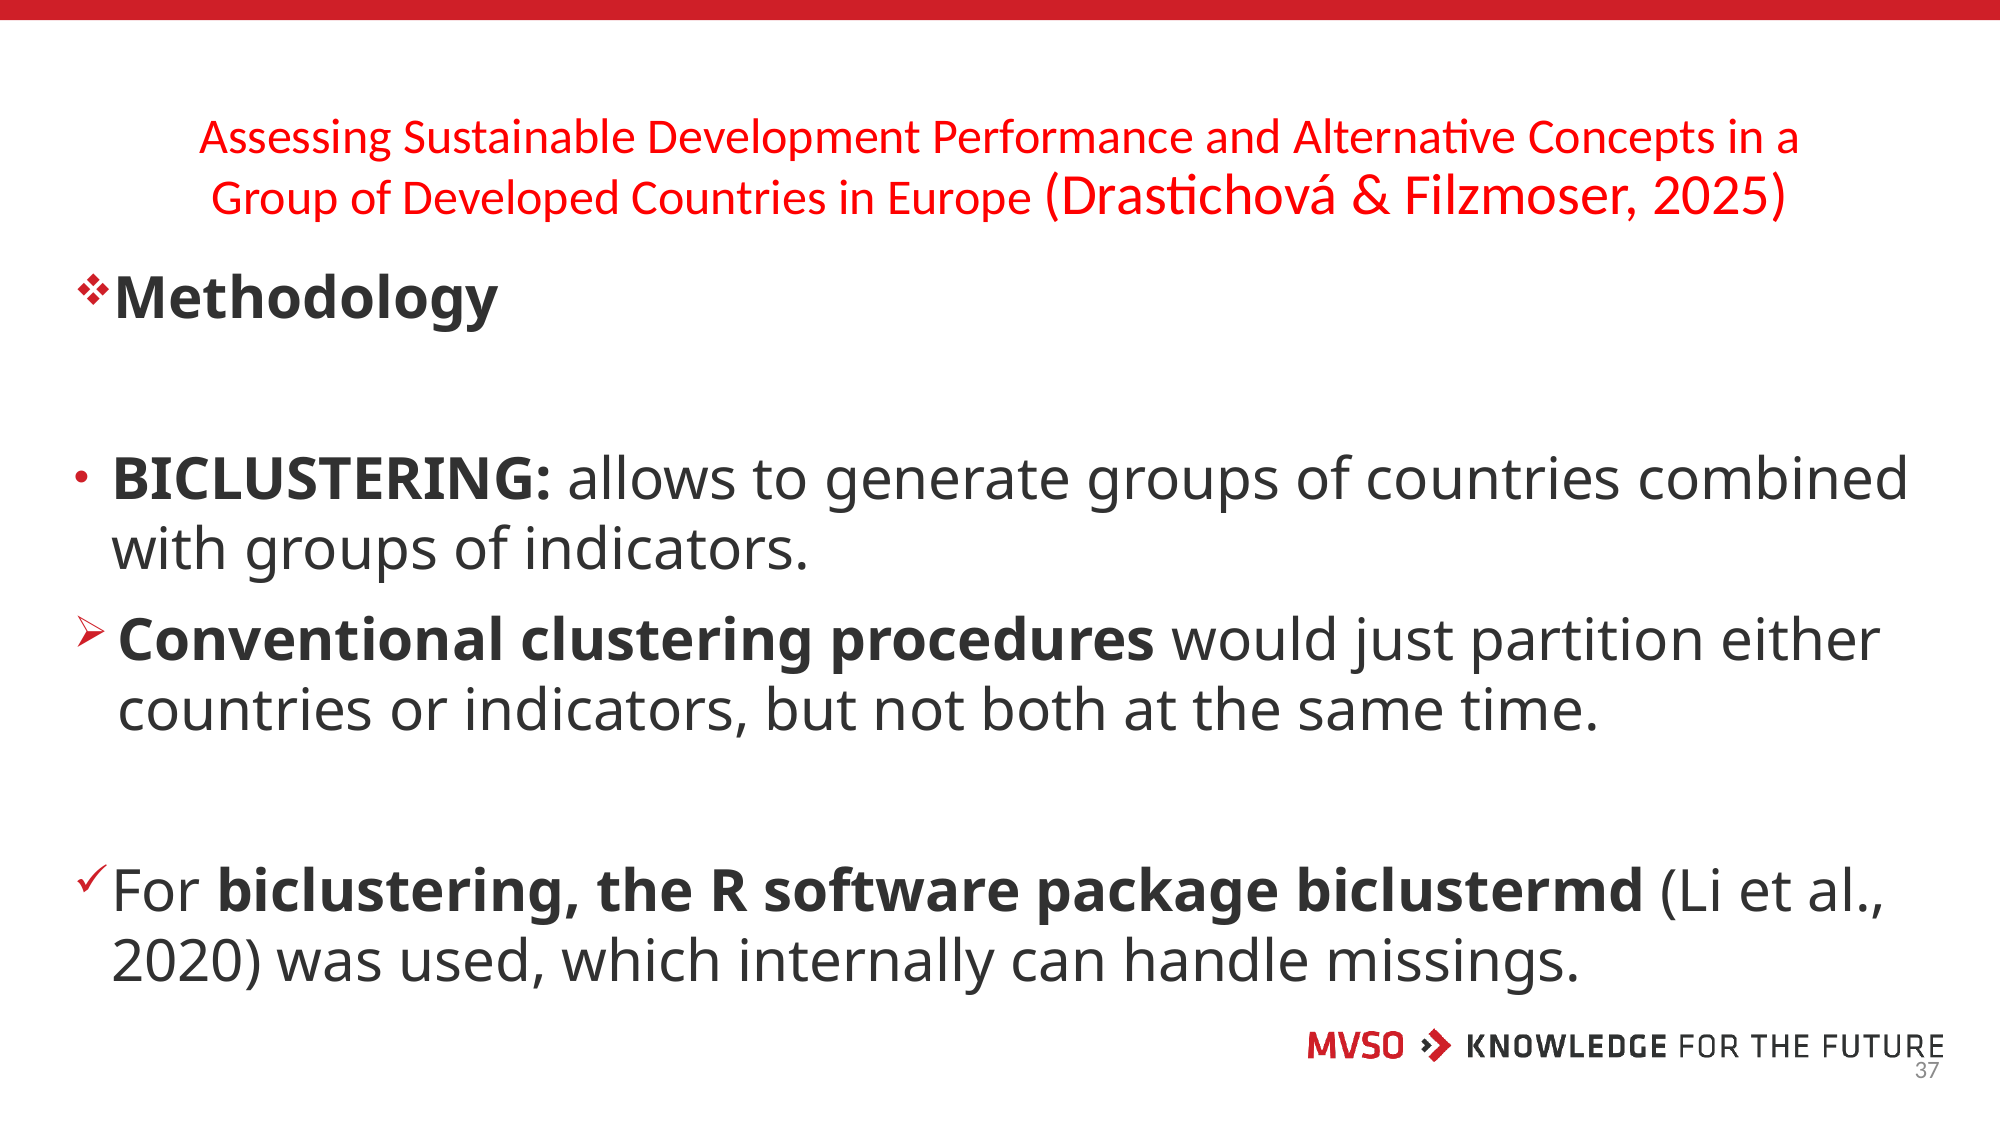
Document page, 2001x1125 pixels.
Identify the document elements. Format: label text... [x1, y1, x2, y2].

list Methodology BICLUSTERING: allows to generate groups of countries combined with groups of indicators. Conventional clustering procedures would just partition either countries or indicators, but not both at the same time. For biclustering, the R software package biclustermd (Li et al., 2020) was used, which internally can handle missings. [58, 252, 1928, 1080]
title Assessing Sustainable Development Performance and Alternative Concepts in a Group of Developed Countries in Europe (Drastichová & Filzmoser, 2025) [118, 59, 1882, 252]
picture [1928, 1028, 1943, 1042]
slide_number 37 [1899, 1042, 2000, 1094]
